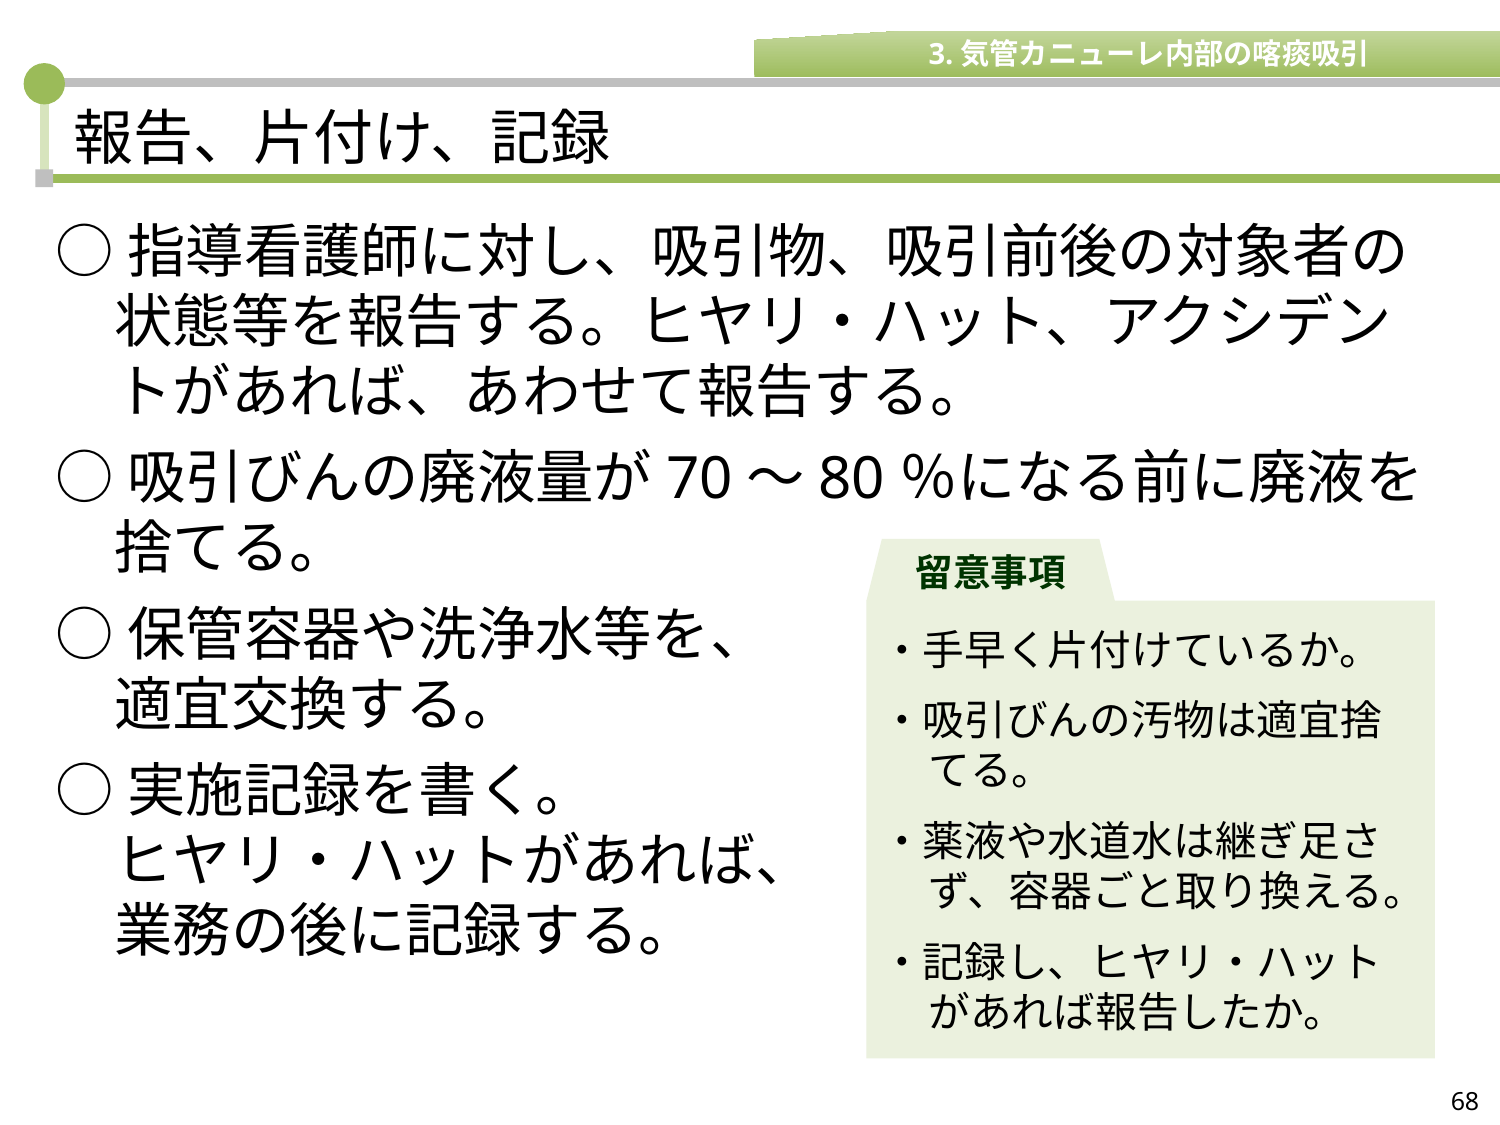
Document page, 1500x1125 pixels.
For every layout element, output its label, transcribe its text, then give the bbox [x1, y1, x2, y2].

text_box 3.気管カニューレ内部の喀痰吸引 [913, 27, 1385, 78]
title 報告、片付け、記録 [58, 91, 1494, 179]
text_box ・手早く片付けているか。 ・吸引びんの汚物は適宜捨てる。 ・薬液や水道水は継ぎ足さず、容器ごと取り換える。 ・記録し、ヒヤリ・ハットがあれば報告したか。 [866, 600, 1435, 1059]
text_box 留意事項 [866, 538, 1115, 601]
text_box 68 [1435, 1082, 1495, 1119]
text_box ○指導看護師に対し、吸引物、吸引前後の対象者の状態等を報告する。ヒヤリ・ハット、アクシデントがあれば、あわせて報告する。 ○吸引びんの廃液量が70～80％になる前に廃液を捨てる。 ○保管容器や洗浄水等を、 適宜交換する。 ○実施記録を書く。 ヒヤリ・ハットがあれば、 業務の後に記録する。 [41, 206, 1459, 971]
